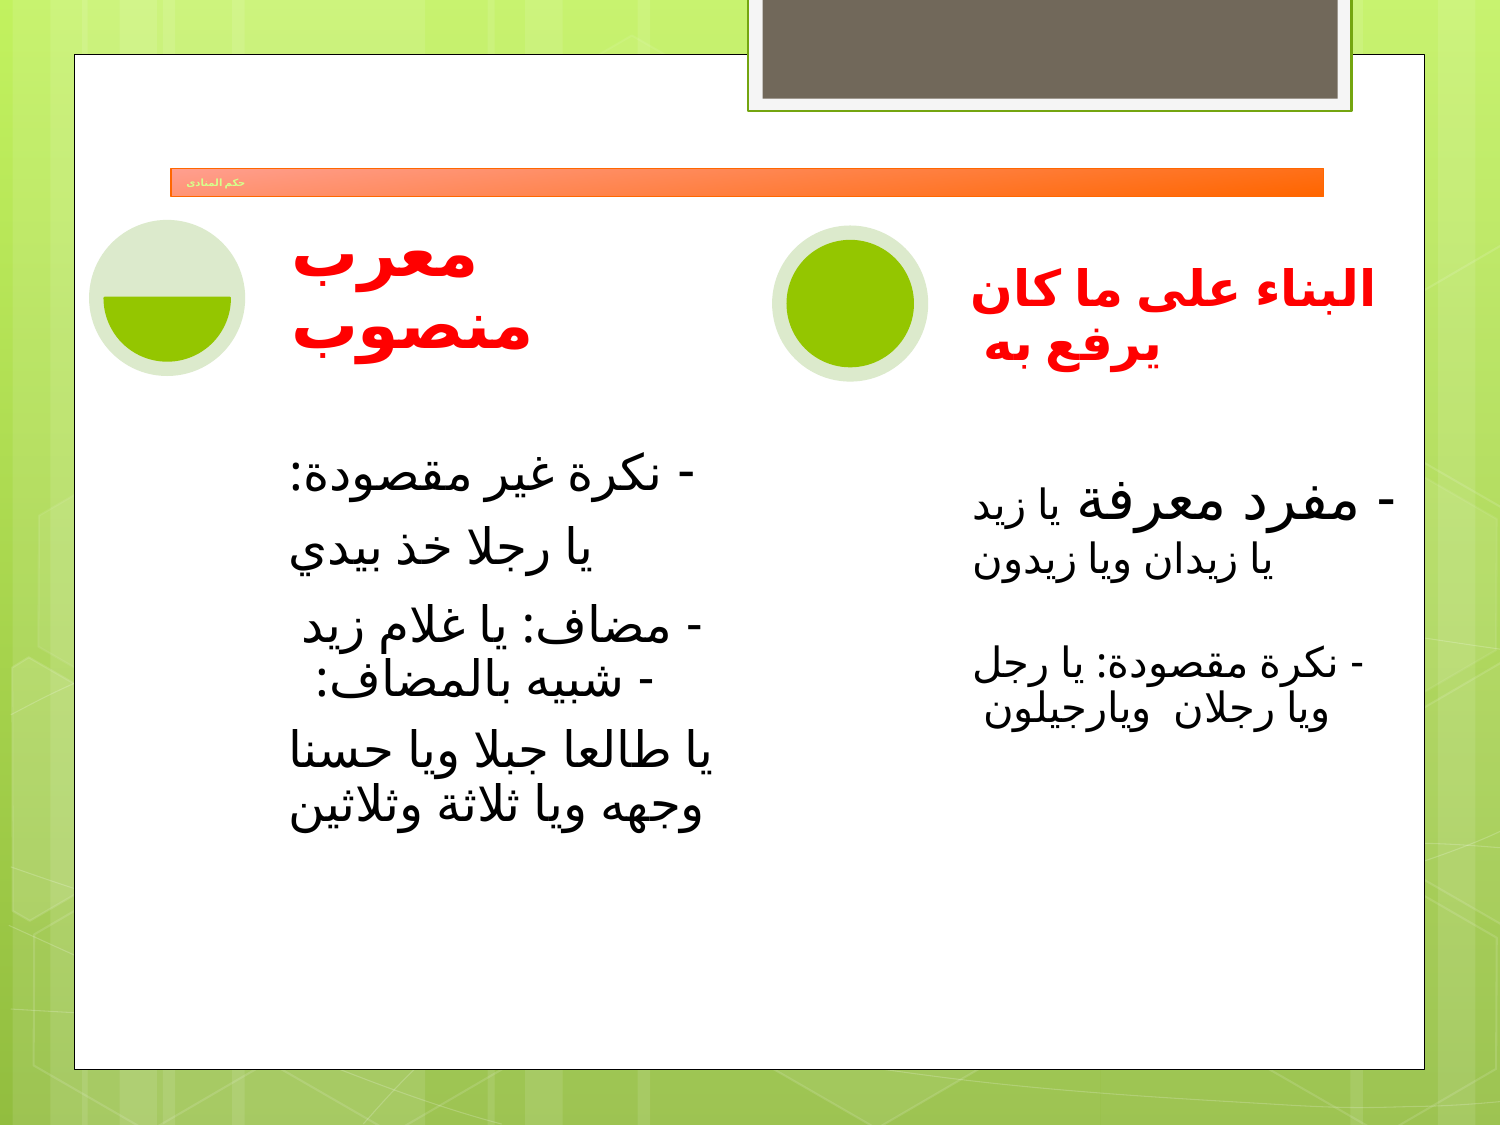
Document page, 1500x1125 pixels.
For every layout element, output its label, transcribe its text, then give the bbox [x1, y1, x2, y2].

title حكم المنادى [170, 168, 1324, 197]
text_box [88, 219, 1424, 1047]
